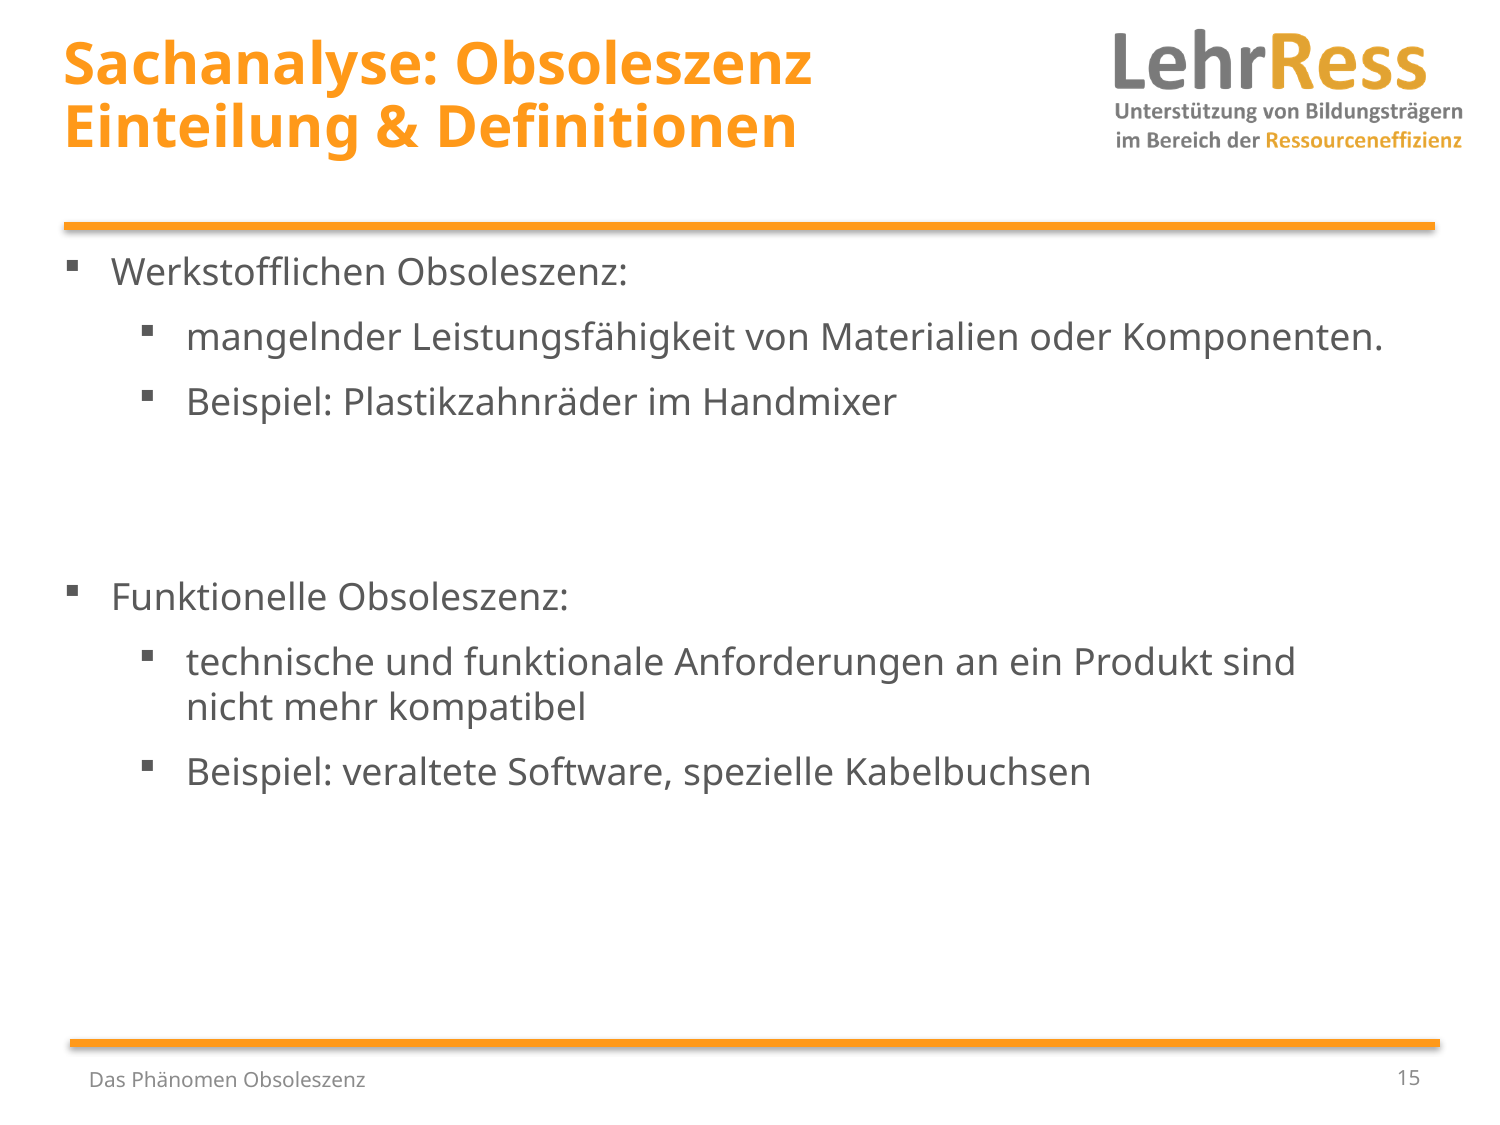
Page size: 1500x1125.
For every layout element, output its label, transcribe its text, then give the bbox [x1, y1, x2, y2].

list Werkstofflichen Obsoleszenz: mangelnder Leistungsfähigkeit von Materialien oder Komponenten. Beispiel: Plastikzahnräder im Handmixer Funktionelle Obsoleszenz: technische und funktionale Anforderungen an ein Produkt sind nicht mehr kompatibel Beispiel: veraltete Software, spezielle Kabelbuchsen [64, 248, 1435, 1016]
picture [1095, 19, 1483, 156]
slide_number 15 [1345, 1048, 1436, 1109]
title Sachanalyse: Obsoleszenz Einteilung & Definitionen [64, 33, 1068, 209]
footer Das Phänomen Obsoleszenz [73, 1048, 581, 1109]
